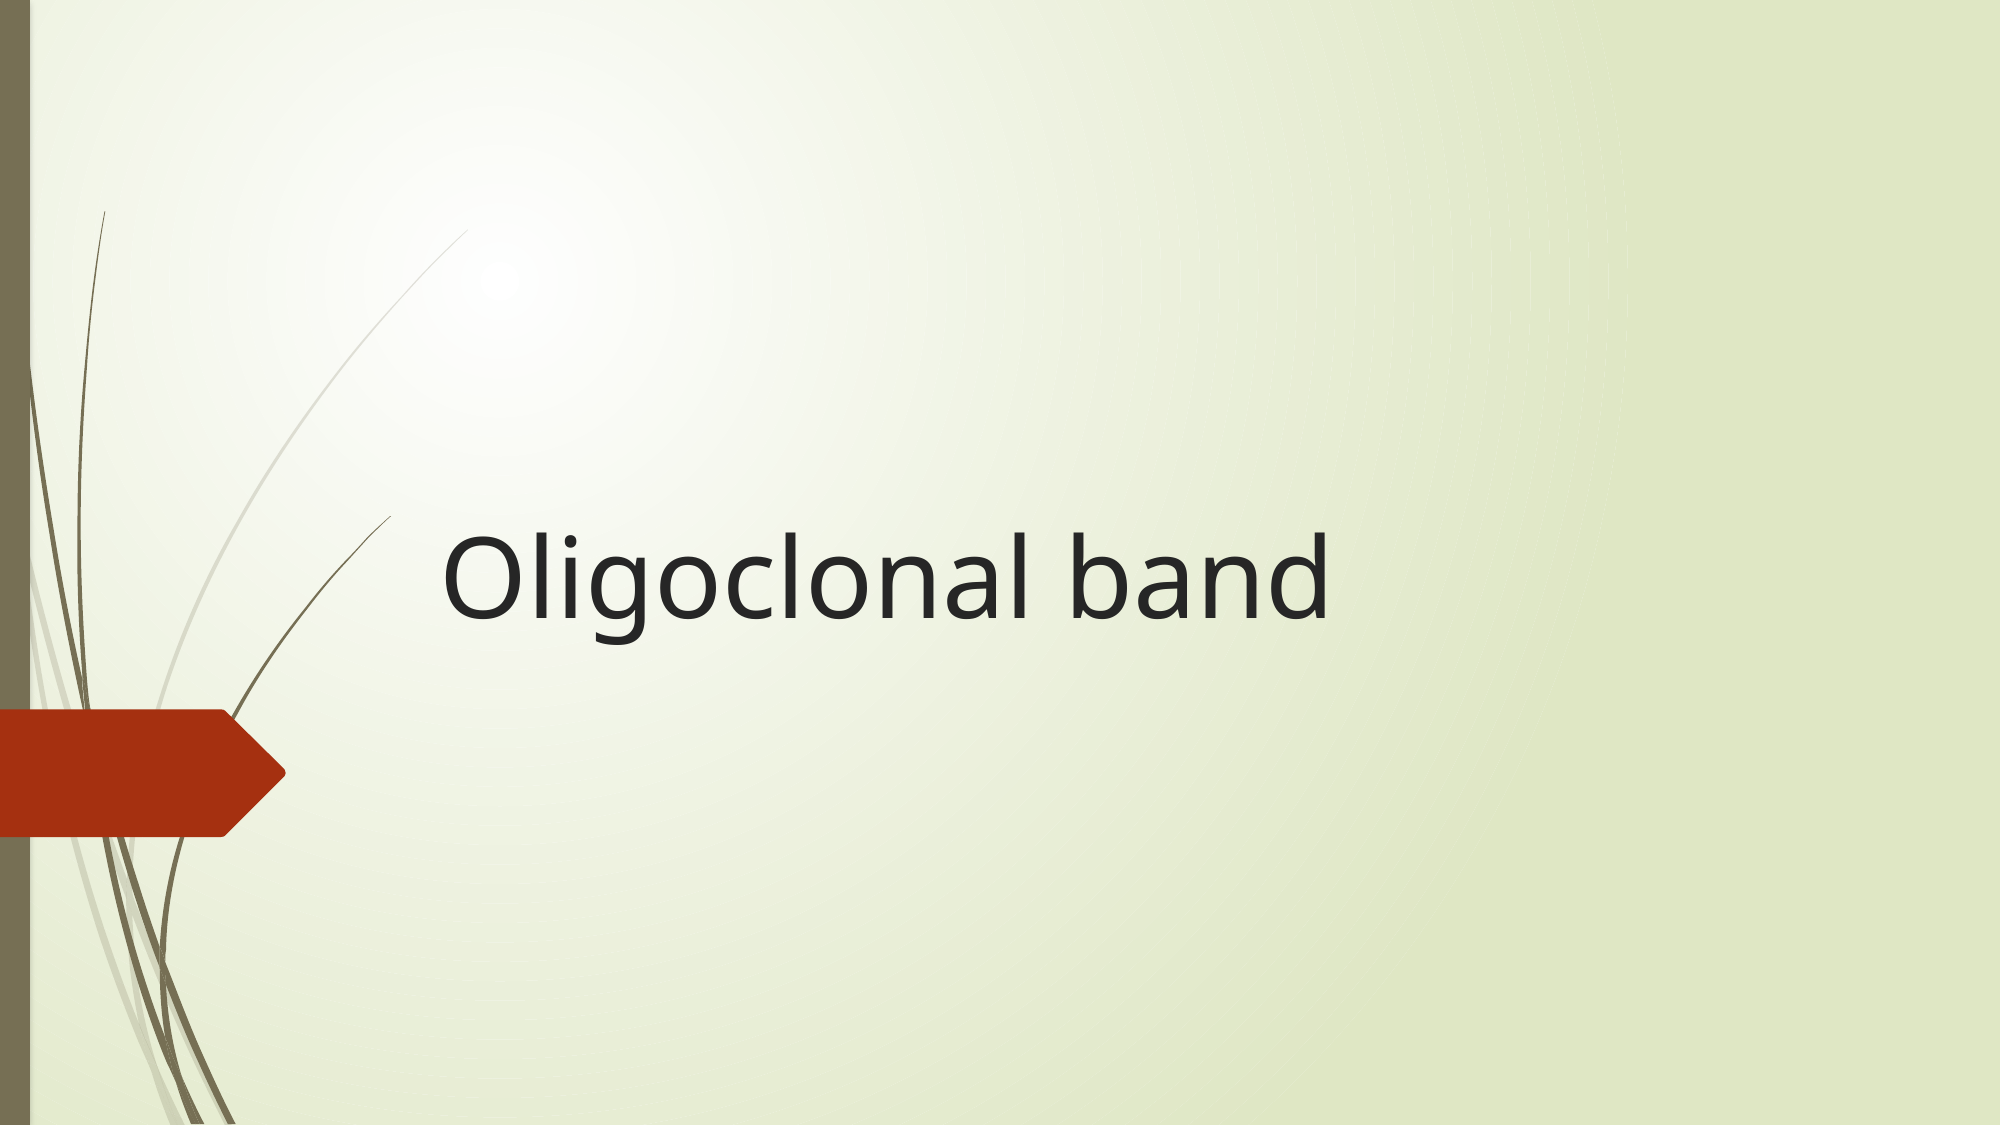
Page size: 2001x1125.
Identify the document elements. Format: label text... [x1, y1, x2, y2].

title Oligoclonal band [424, 412, 1888, 784]
